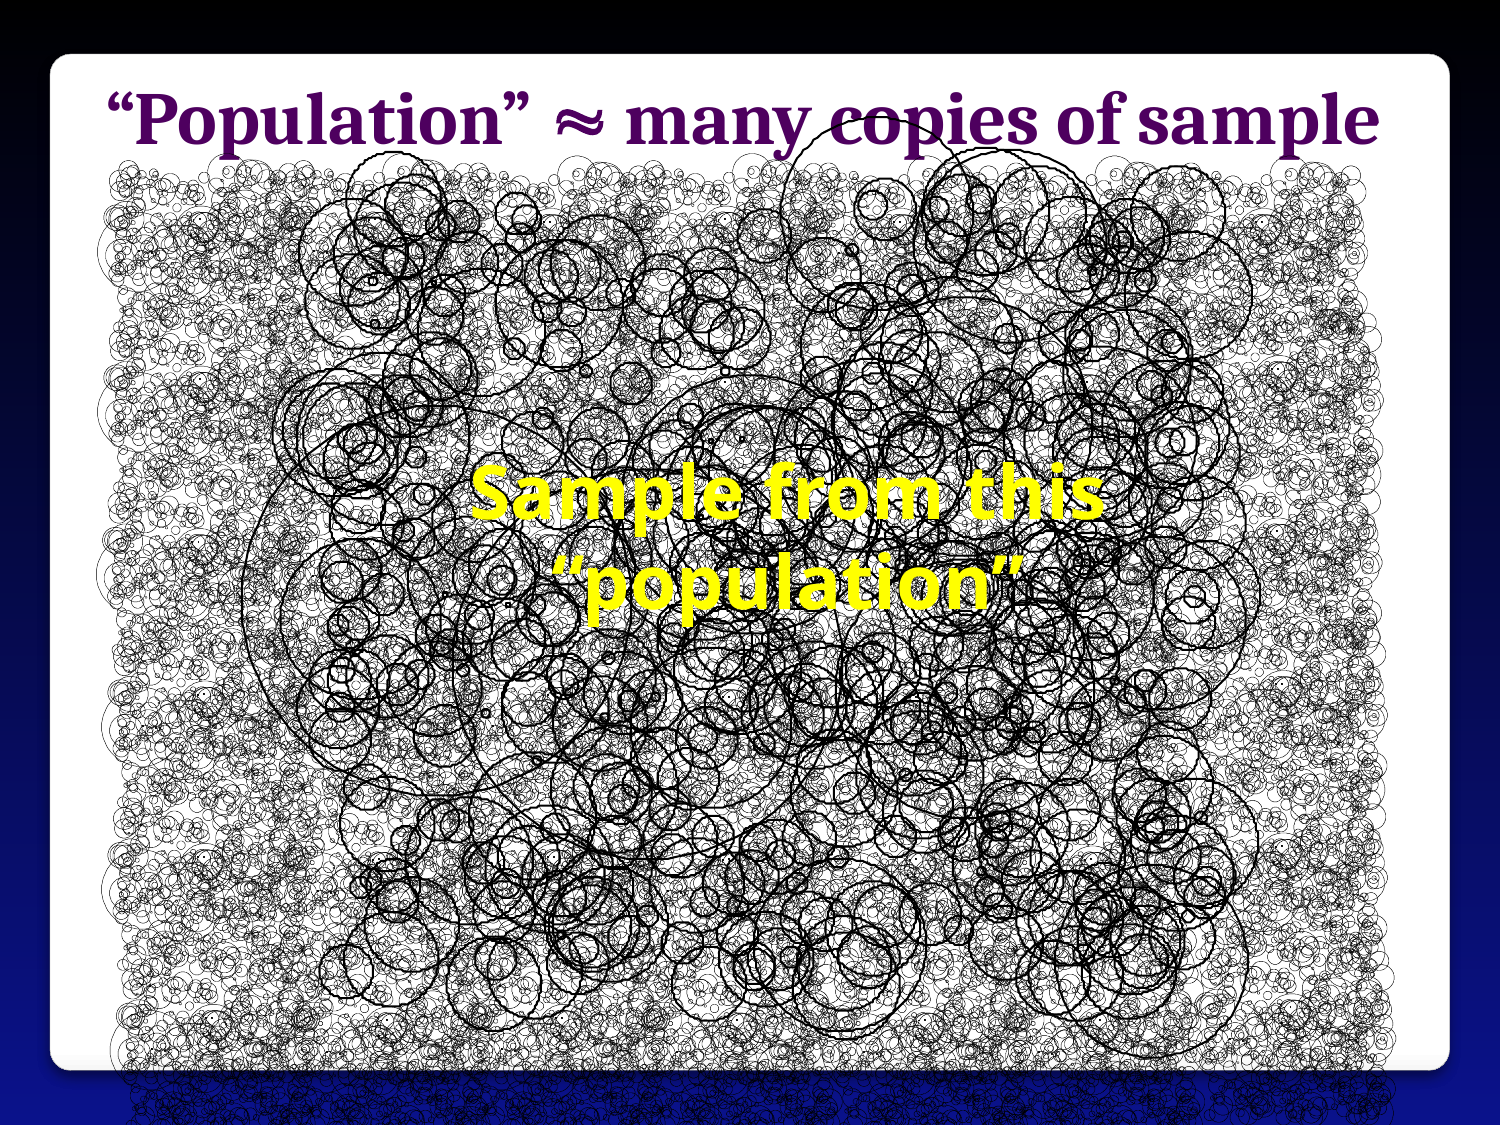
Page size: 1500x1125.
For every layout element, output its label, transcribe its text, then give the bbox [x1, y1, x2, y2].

text_box “Population”  many copies of sample [50, 62, 1438, 263]
picture [93, 99, 1401, 1125]
